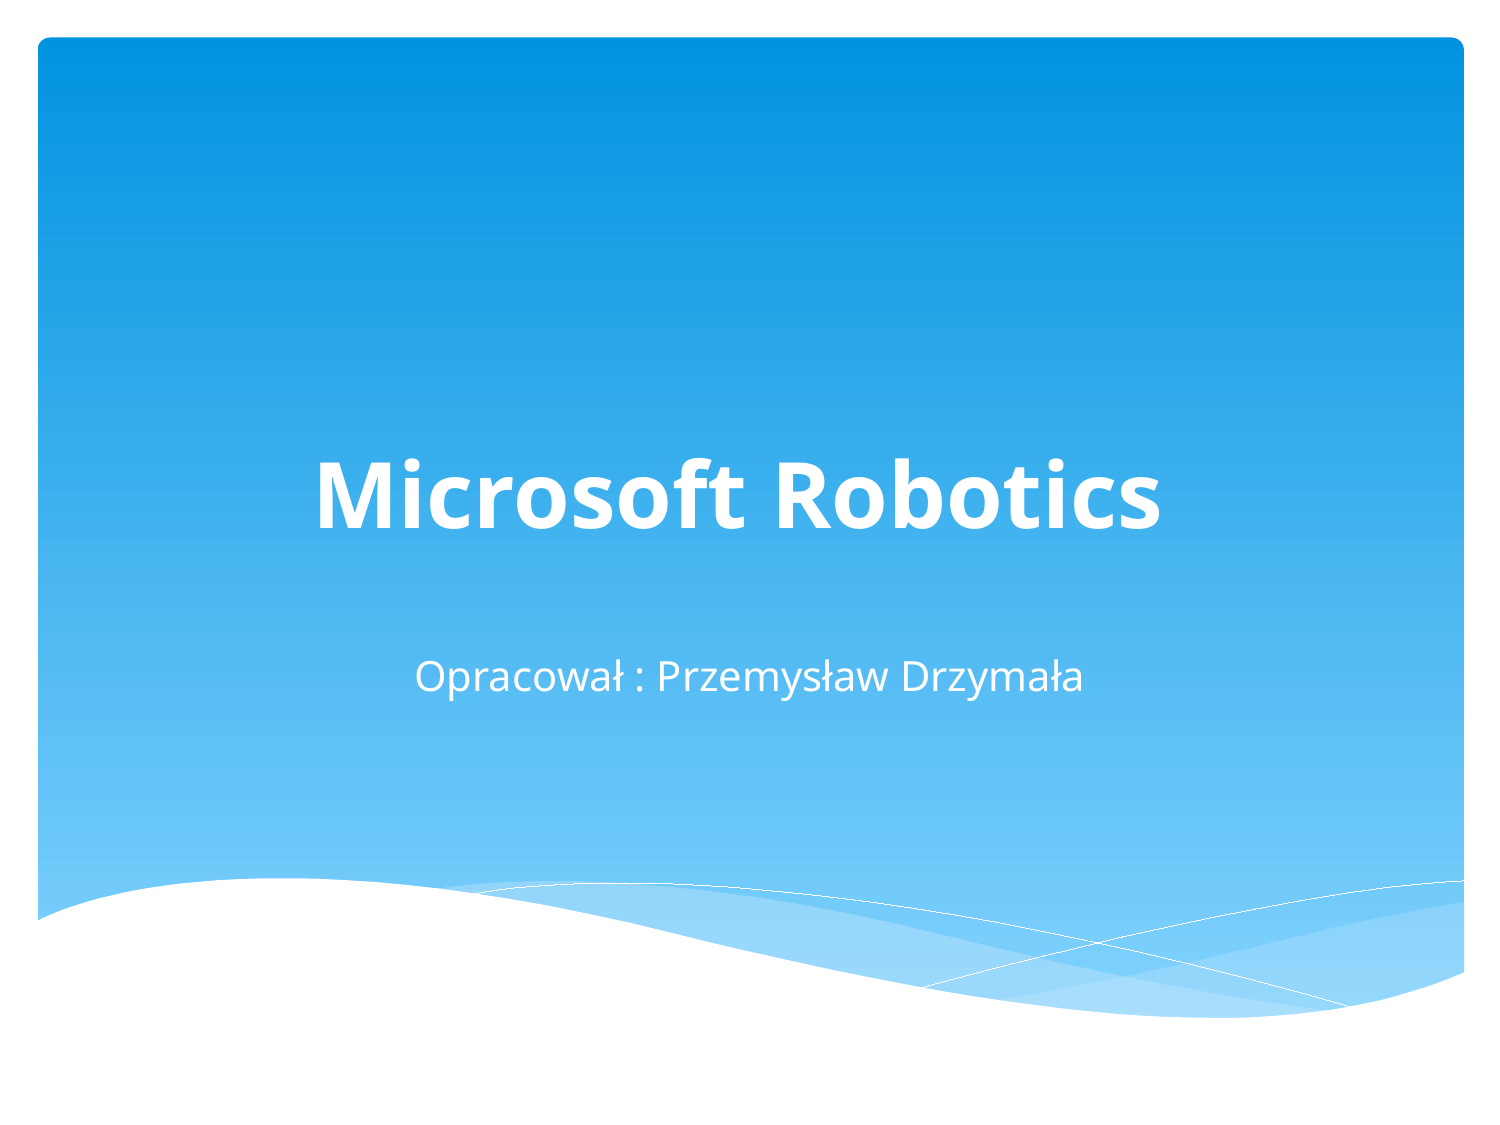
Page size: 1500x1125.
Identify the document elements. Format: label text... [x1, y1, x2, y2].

title Microsoft Robotics [112, 262, 1388, 555]
subtitle Opracował : Przemysław Drzymała [225, 583, 1275, 825]
